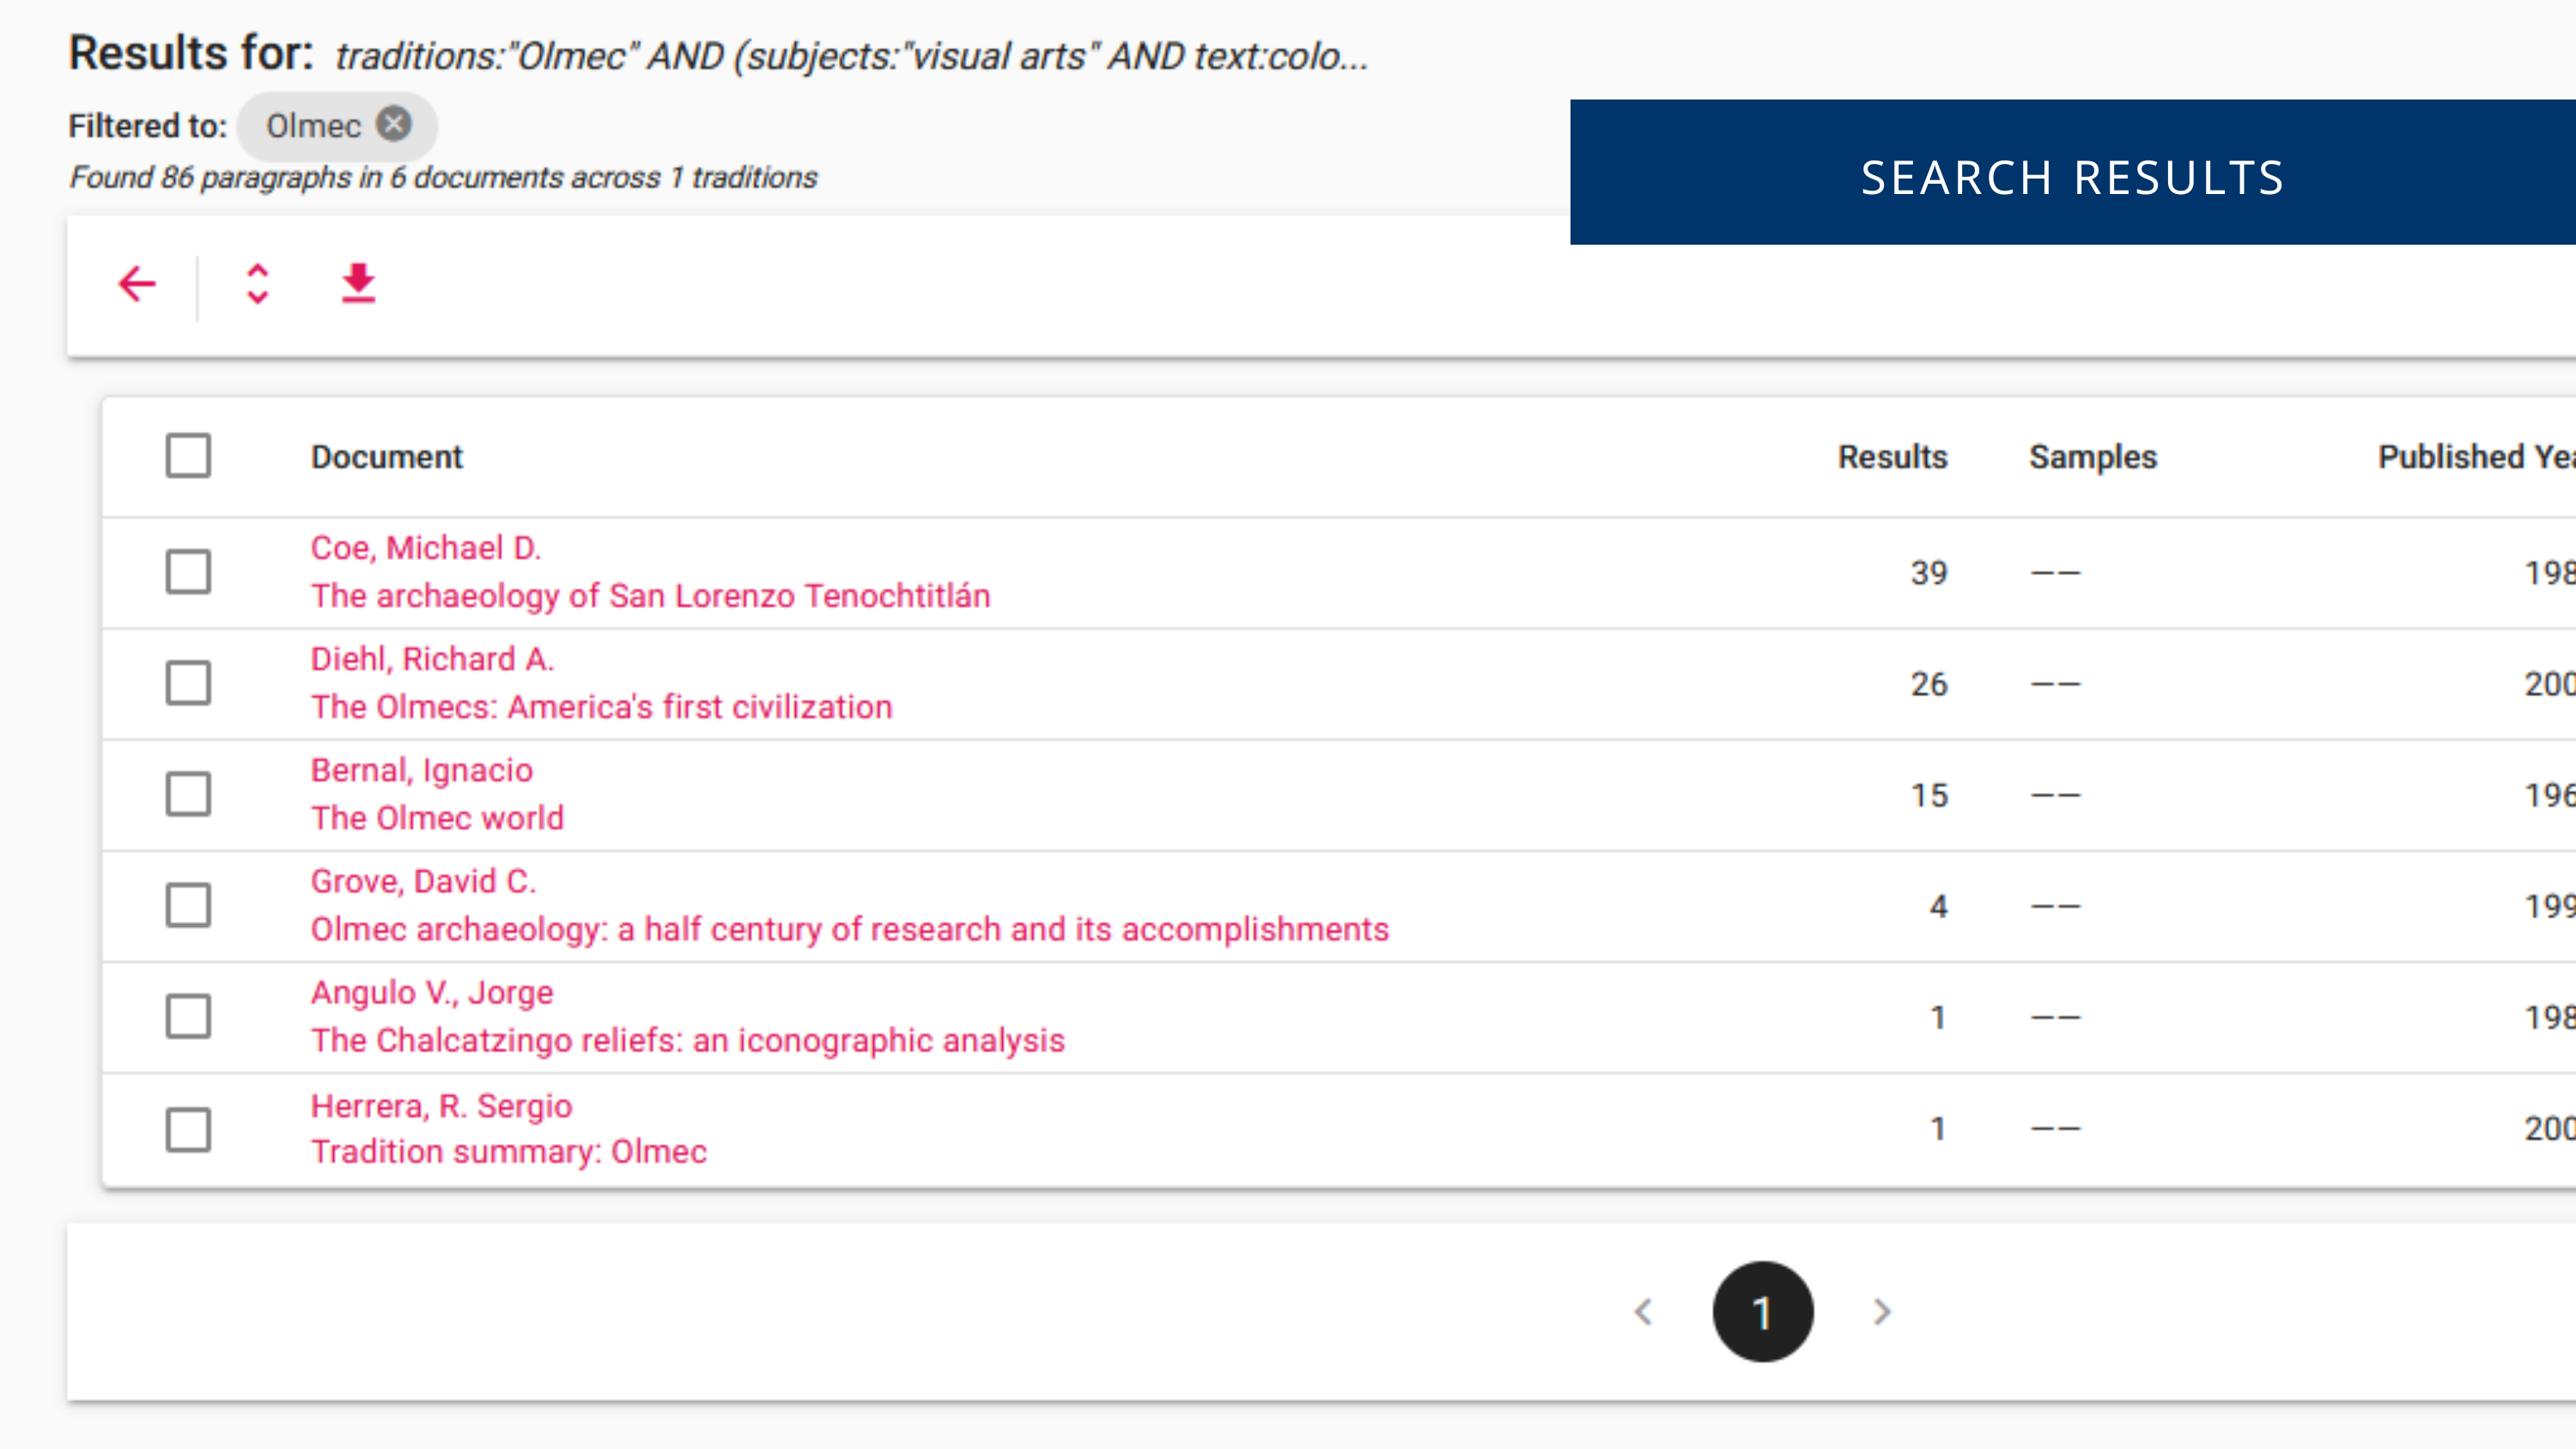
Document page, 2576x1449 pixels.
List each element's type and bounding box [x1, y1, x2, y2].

text_box [1570, 99, 2576, 246]
picture [0, 0, 2576, 1449]
